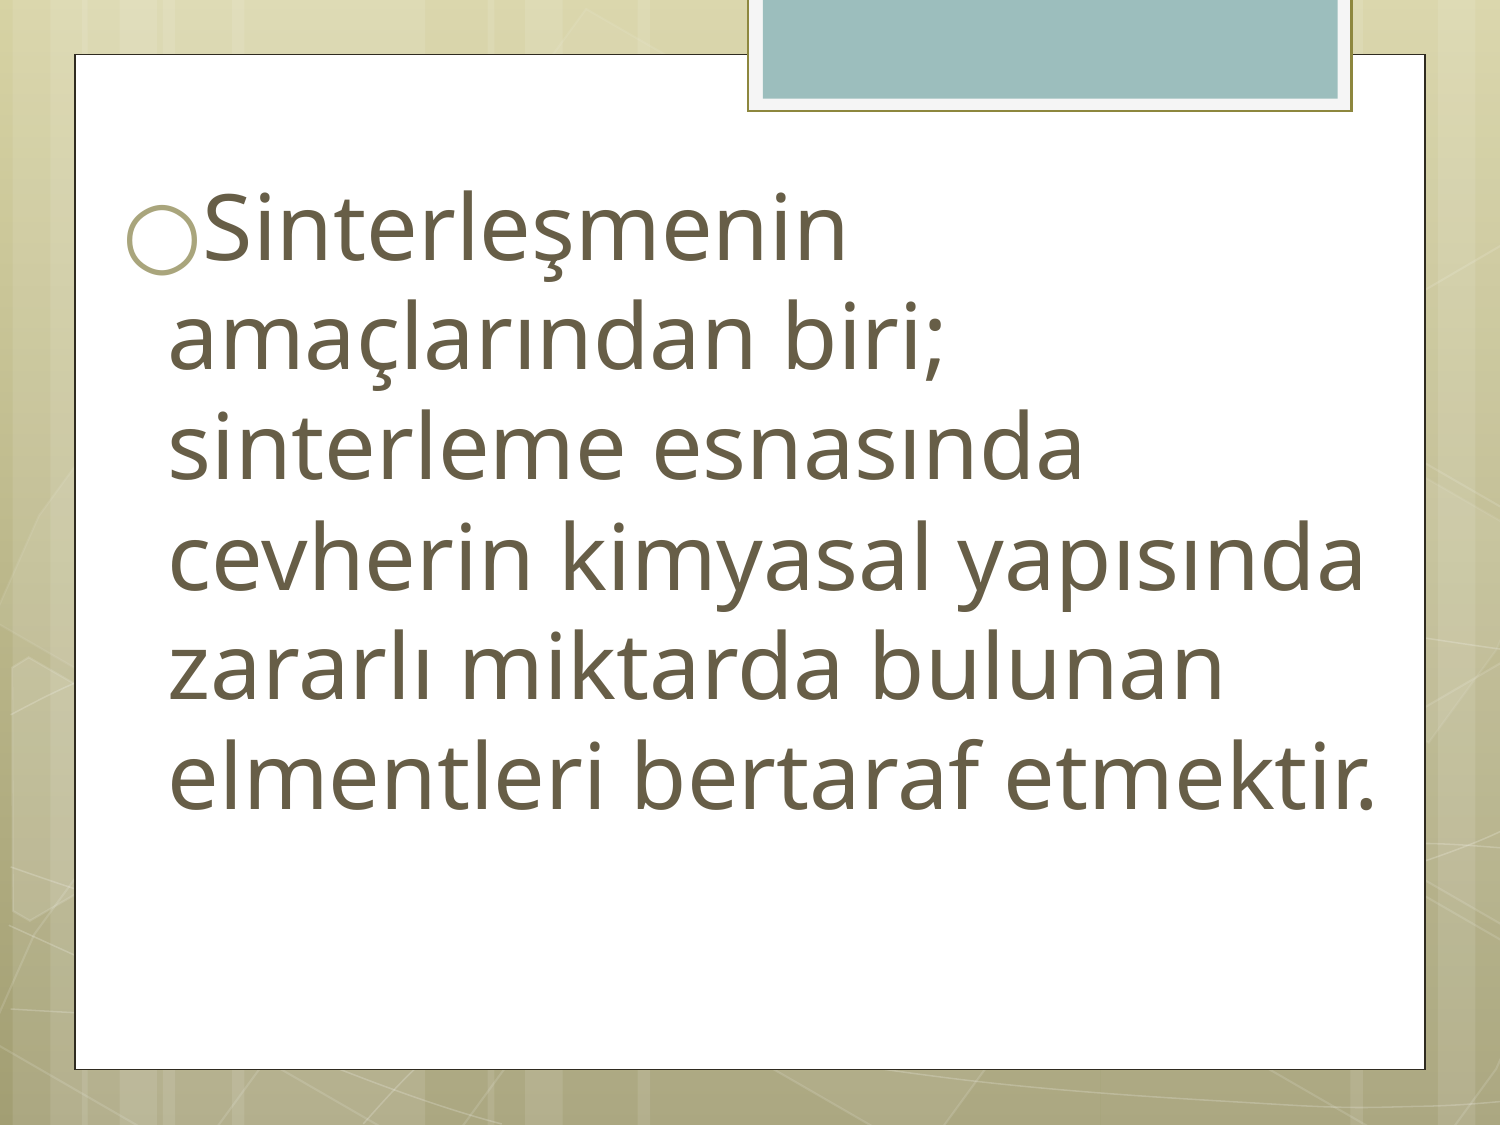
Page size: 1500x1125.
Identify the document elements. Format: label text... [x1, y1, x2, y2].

list Sinterleşmenin amaçlarından biri; sinterleme esnasında cevherin kimyasal yapısında zararlı miktarda bulunan elmentleri bertaraf etmektir. [96, 160, 1409, 1035]
